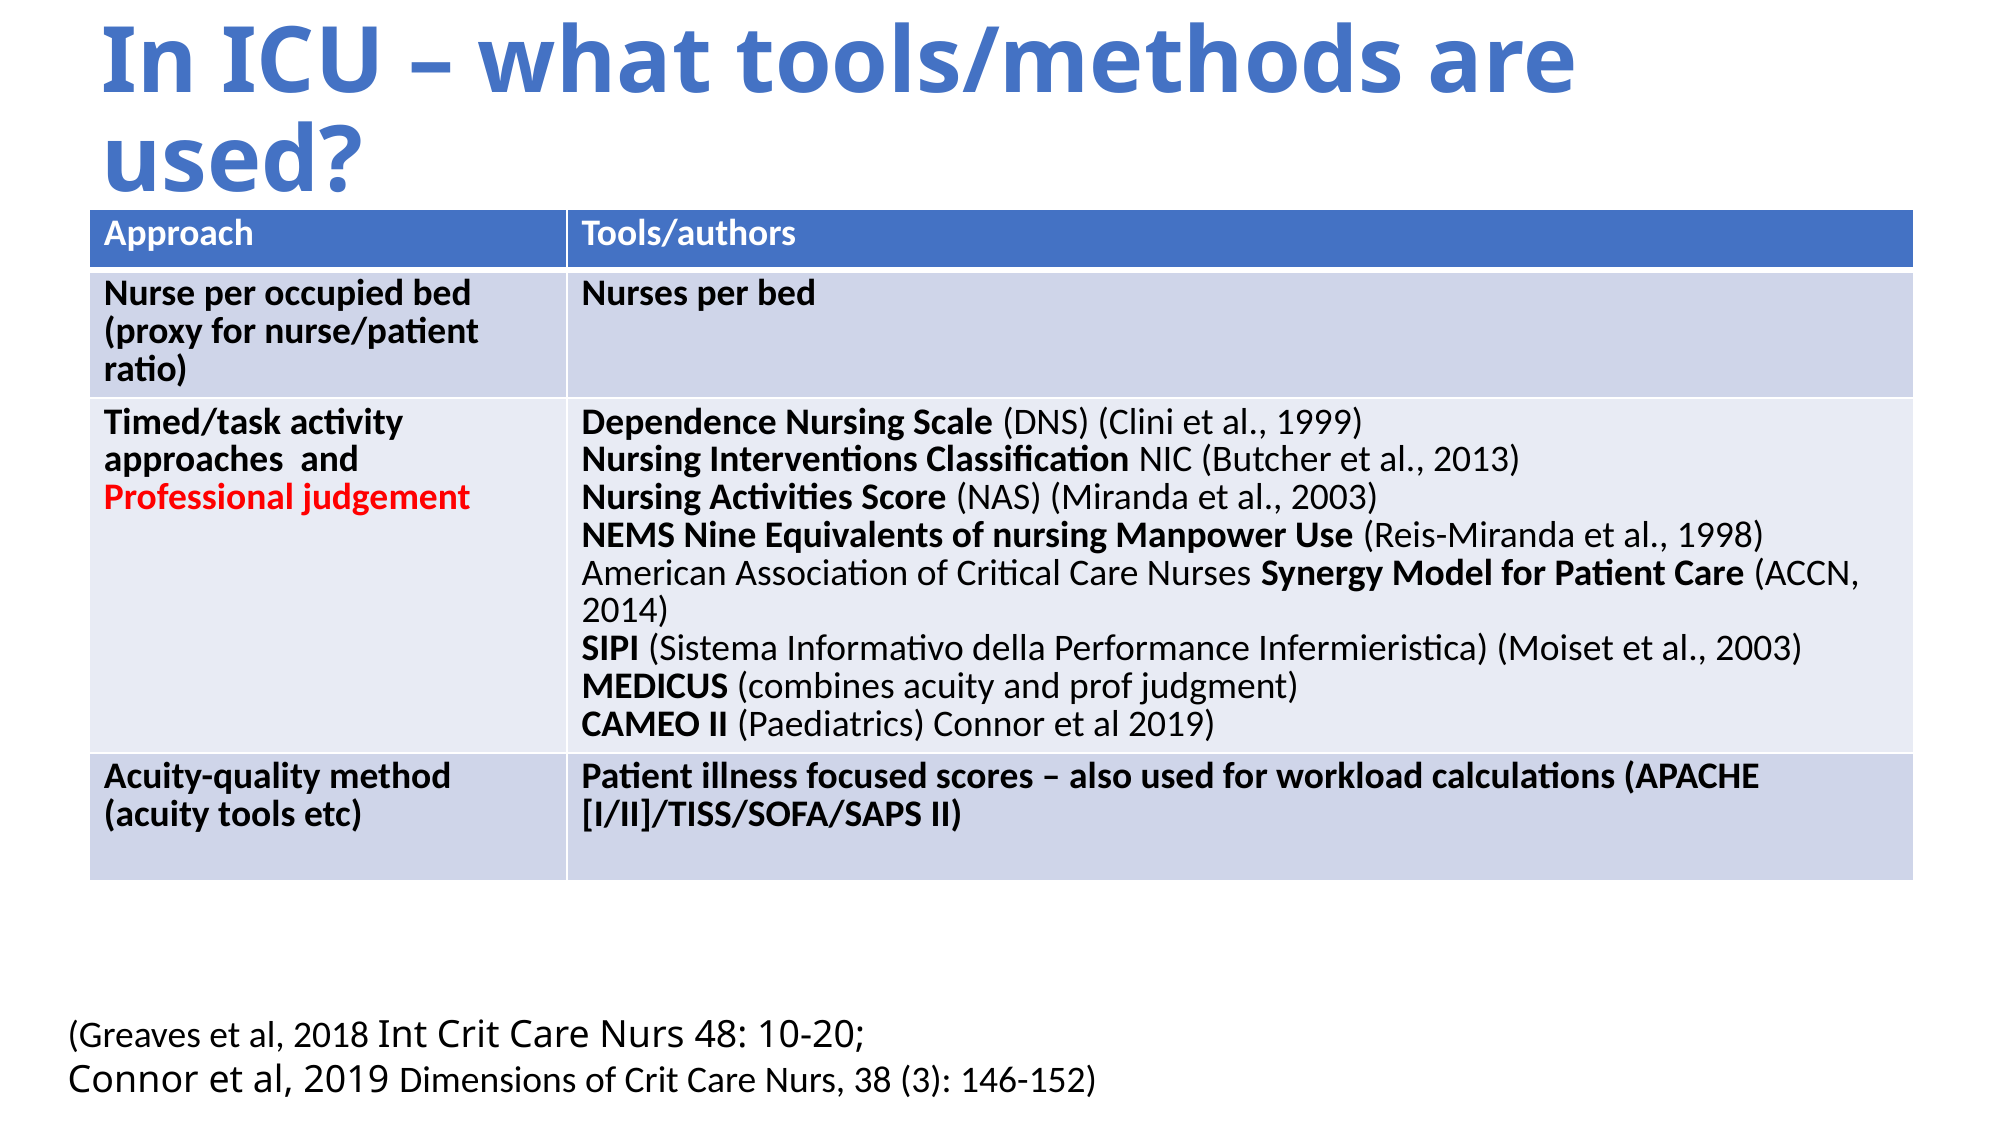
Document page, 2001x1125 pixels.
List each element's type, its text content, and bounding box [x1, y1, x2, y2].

table_cell Patient illness focused scores – also used for workload calculations (APACHE [I/II]/TISS/SOFA/SAPS II) [568, 754, 1913, 880]
table_header Approach [90, 210, 566, 267]
text_box (Greaves et al, 2018 Int Crit Care Nurs 48: 10-20; Connor et al, 2019 Dimensions of Crit Care Nurs, 38 (3): 146-152) [52, 1003, 1167, 1108]
table_cell Dependence Nursing Scale (DNS) (Clini et al., 1999) Nursing Interventions Classification NIC (Butcher et al., 2013) Nursing Activities Score (NAS) (Miranda et al., 2003) NEMS Nine Equivalents of nursing Manpower Use (Reis-Miranda et al., 1998) American Association of Critical Care Nurses Synergy Model for Patient Care (ACCN, 2014) SIPI (Sistema Informativo della Performance Infermieristica) (Moiset et al., 2003) MEDICUS (combines acuity and prof judgment) CAMEO II (Paediatrics) Connor et al 2019) [568, 399, 1913, 752]
title In ICU – what tools/methods are used? [86, 58, 1812, 277]
table_cell Nurse per occupied bed (proxy for nurse/patient ratio) [90, 273, 566, 397]
table_cell Acuity-quality method (acuity tools etc) [90, 754, 566, 880]
table_cell Timed/task activity approaches and Professional judgement [90, 399, 566, 752]
table_header Tools/authors [568, 210, 1913, 267]
table_cell Nurses per bed [568, 273, 1913, 397]
